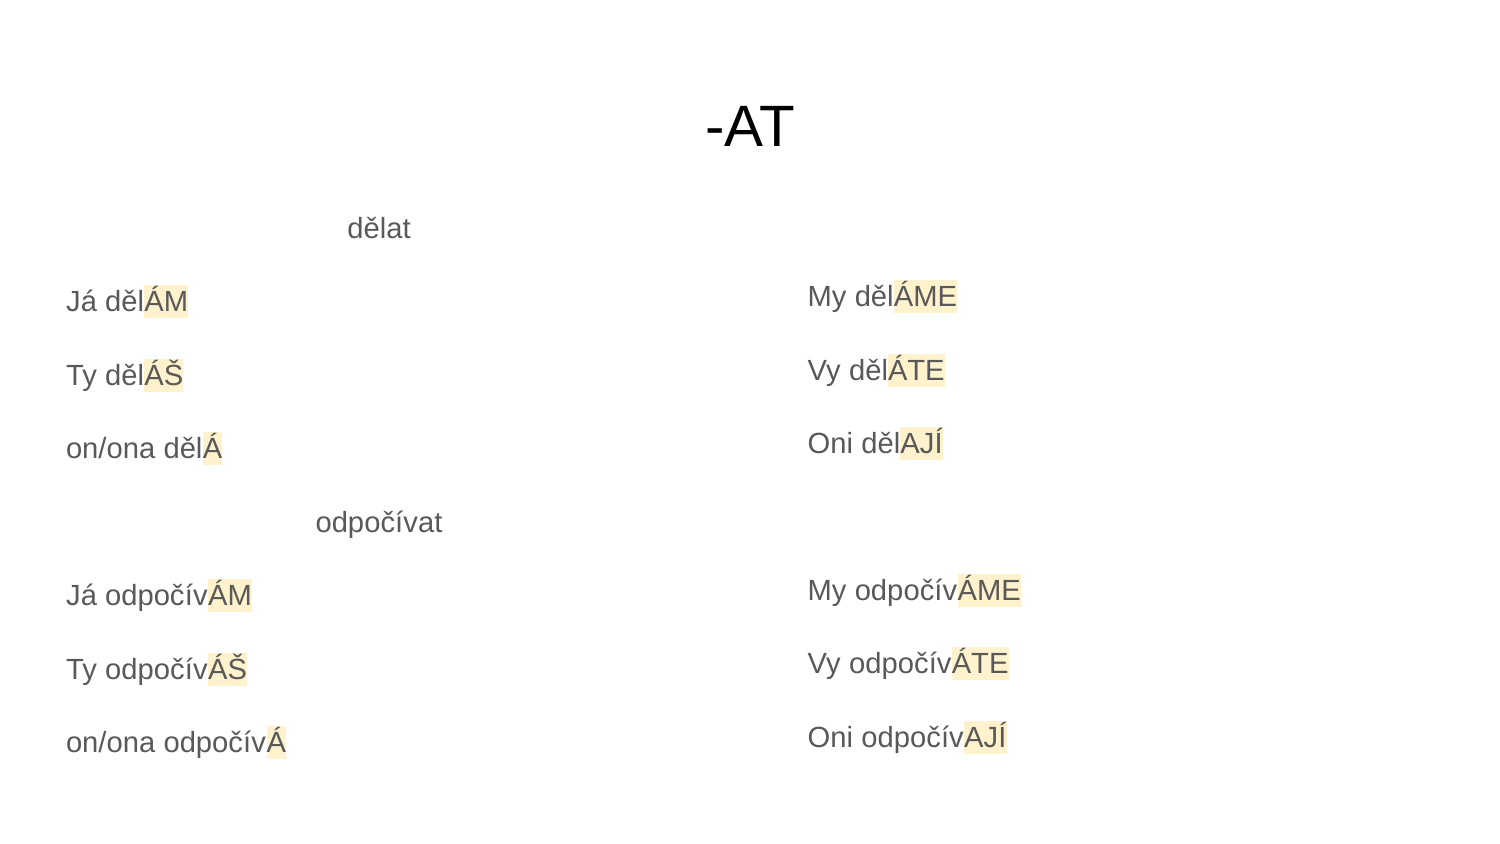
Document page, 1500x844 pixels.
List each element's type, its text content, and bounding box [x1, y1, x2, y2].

list My dělÁME Vy dělÁTE Oni dělAJÍ My odpočívÁME Vy odpočívÁTE Oni odpočívAJÍ [792, 189, 1449, 750]
title -AT [51, 72, 1449, 167]
list dělat Já dělÁM Ty dělÁŠ on/ona dělÁ odpočívat Já odpočívÁM Ty odpočívÁŠ on/ona odpočívÁ [51, 189, 708, 750]
